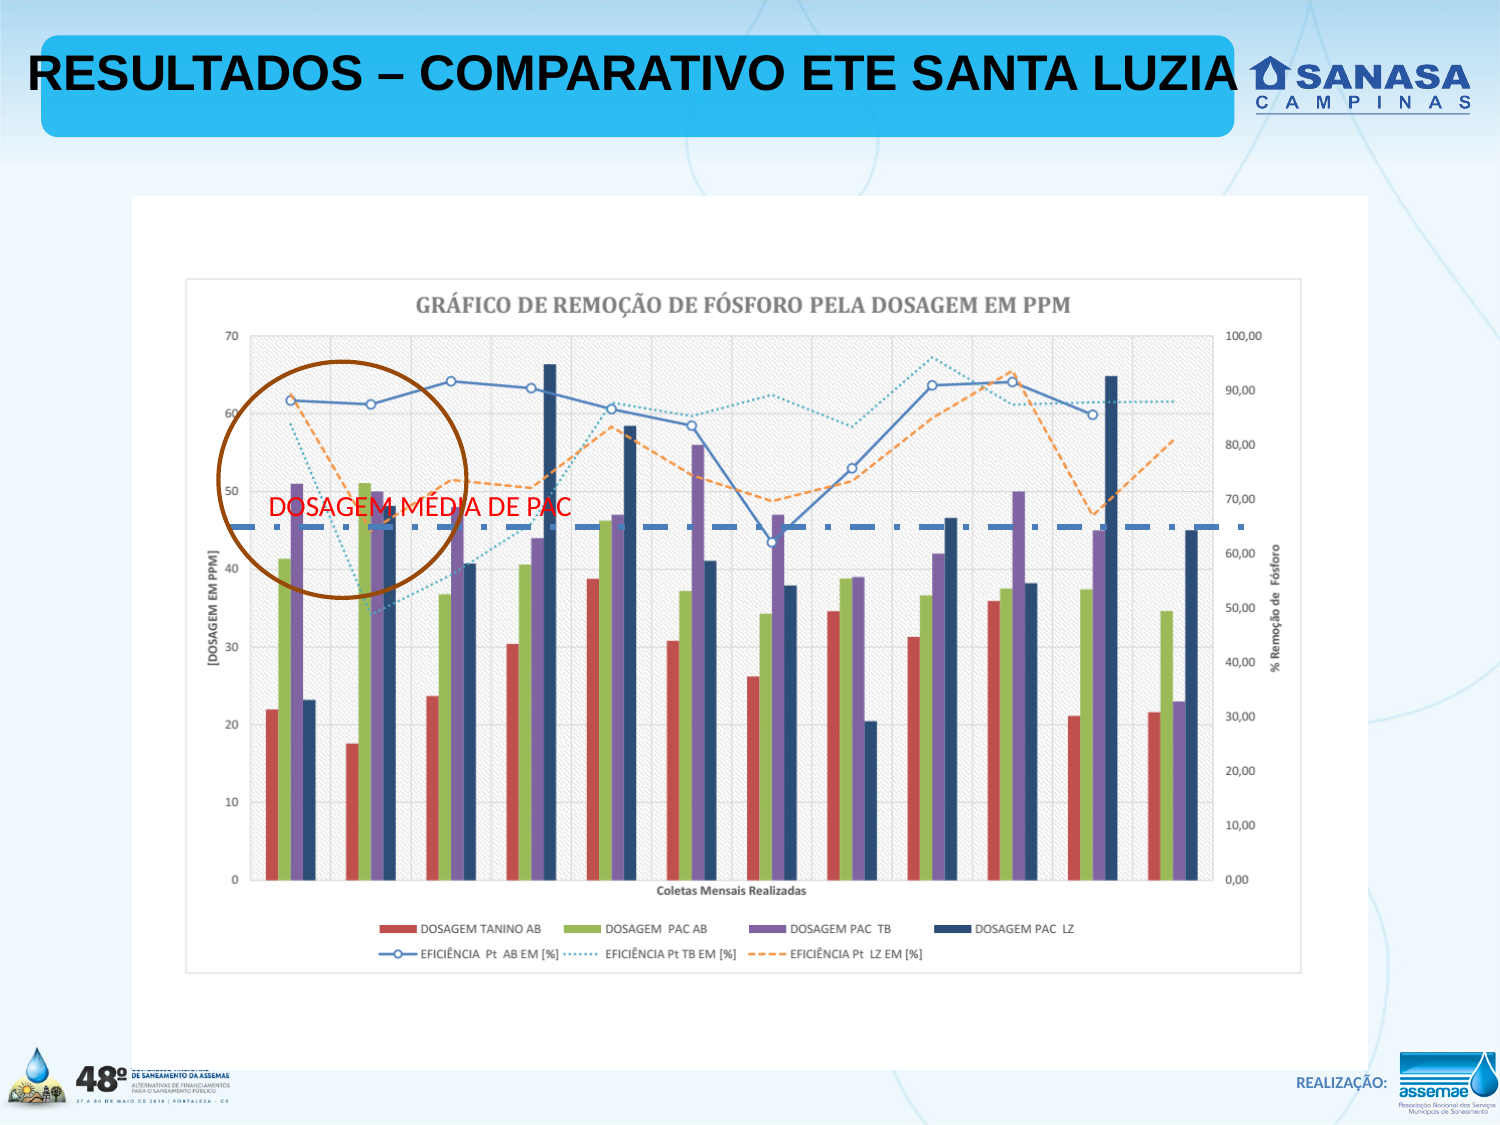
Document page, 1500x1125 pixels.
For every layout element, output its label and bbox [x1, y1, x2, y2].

title [0, 33, 1309, 221]
picture [0, 0, 1500, 1125]
